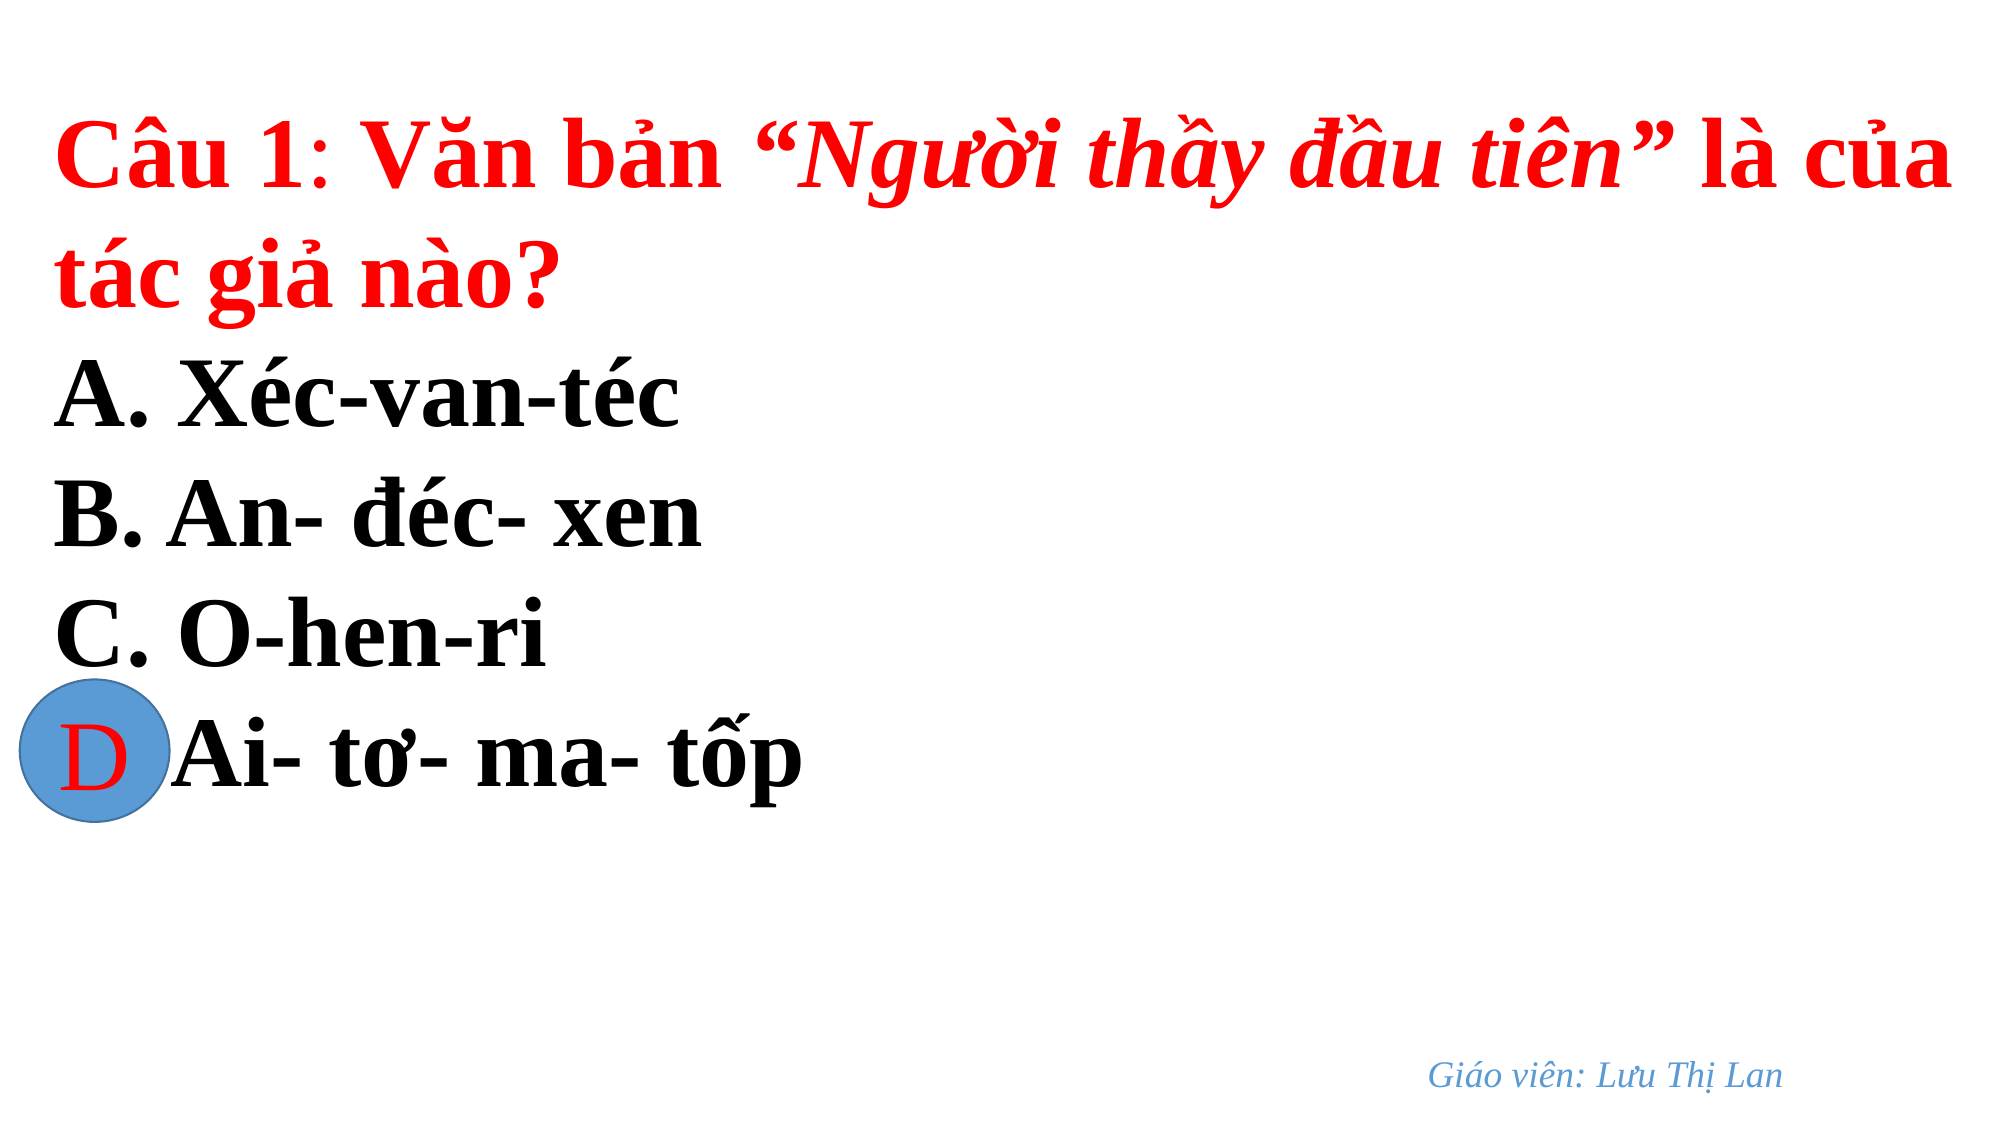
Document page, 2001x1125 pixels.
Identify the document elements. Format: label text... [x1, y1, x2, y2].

text_box Câu 1: Văn bản “Người thầy đầu tiên” là của tác giả nào? A. Xéc-van-téc B. An- đéc- xen C. O-hen-ri D. Ai- tơ- ma- tốp [39, 79, 2000, 815]
text_box D [18, 678, 171, 823]
